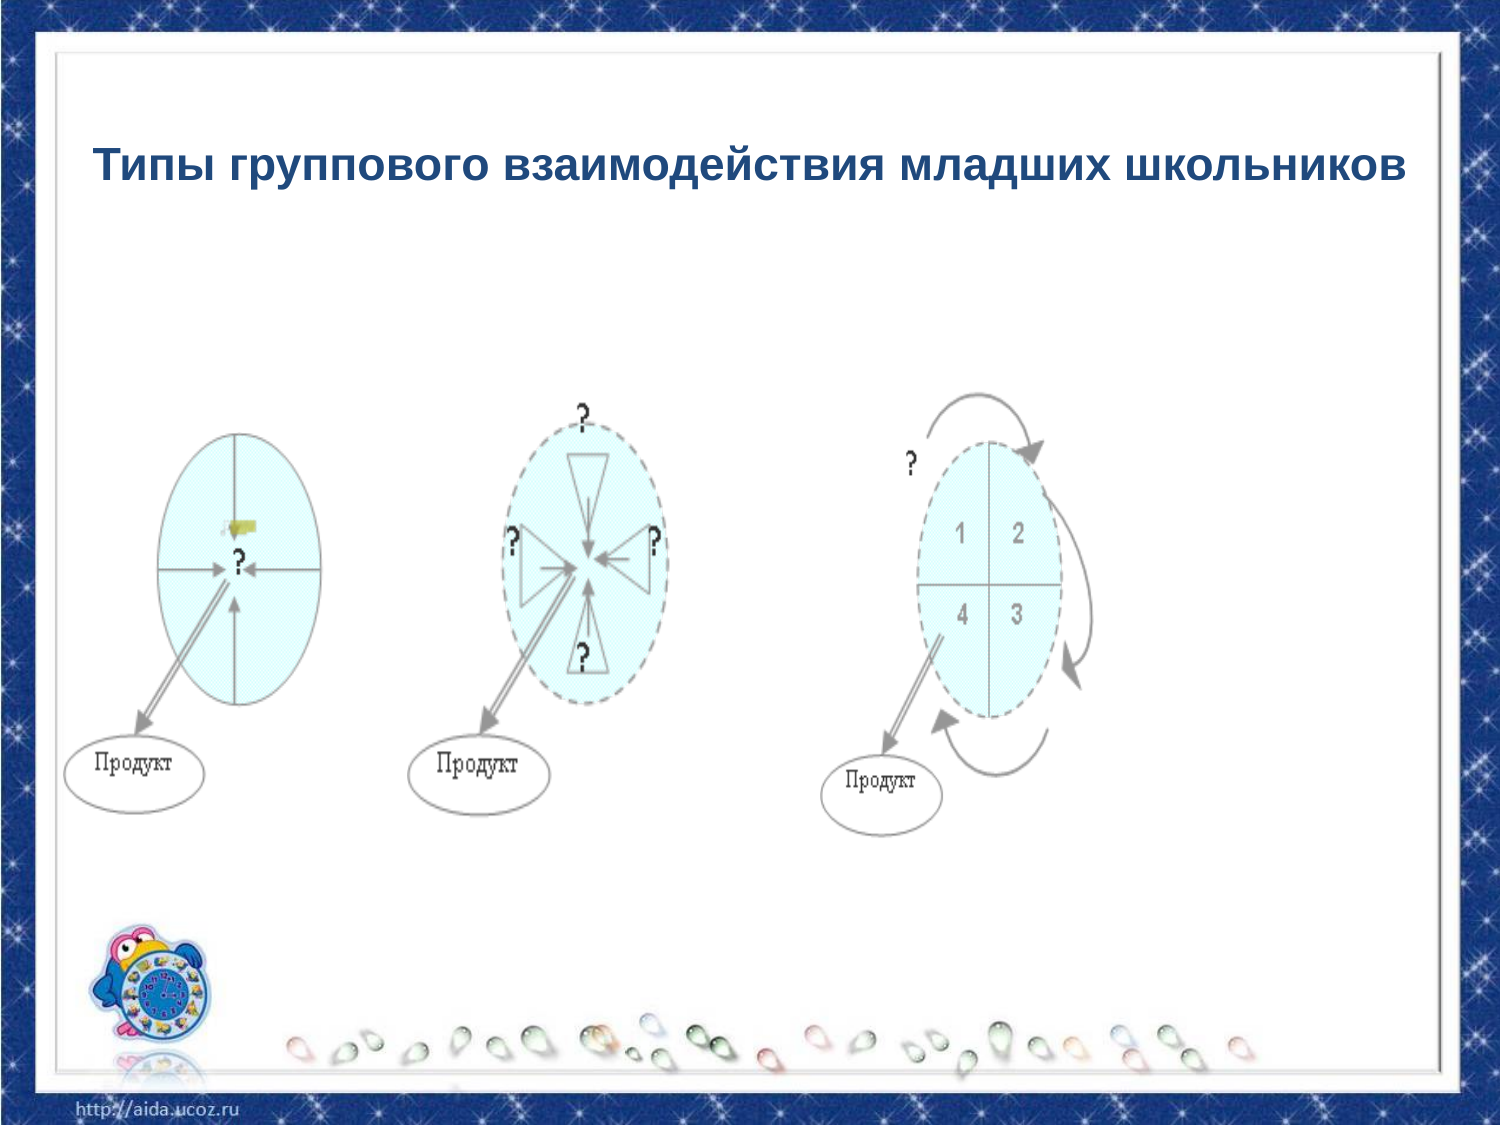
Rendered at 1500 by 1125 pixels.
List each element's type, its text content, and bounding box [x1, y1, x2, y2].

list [63, 432, 402, 823]
title Типы группового взаимодействия младших школьников [75, 101, 1425, 291]
picture [0, 0, 1500, 1125]
